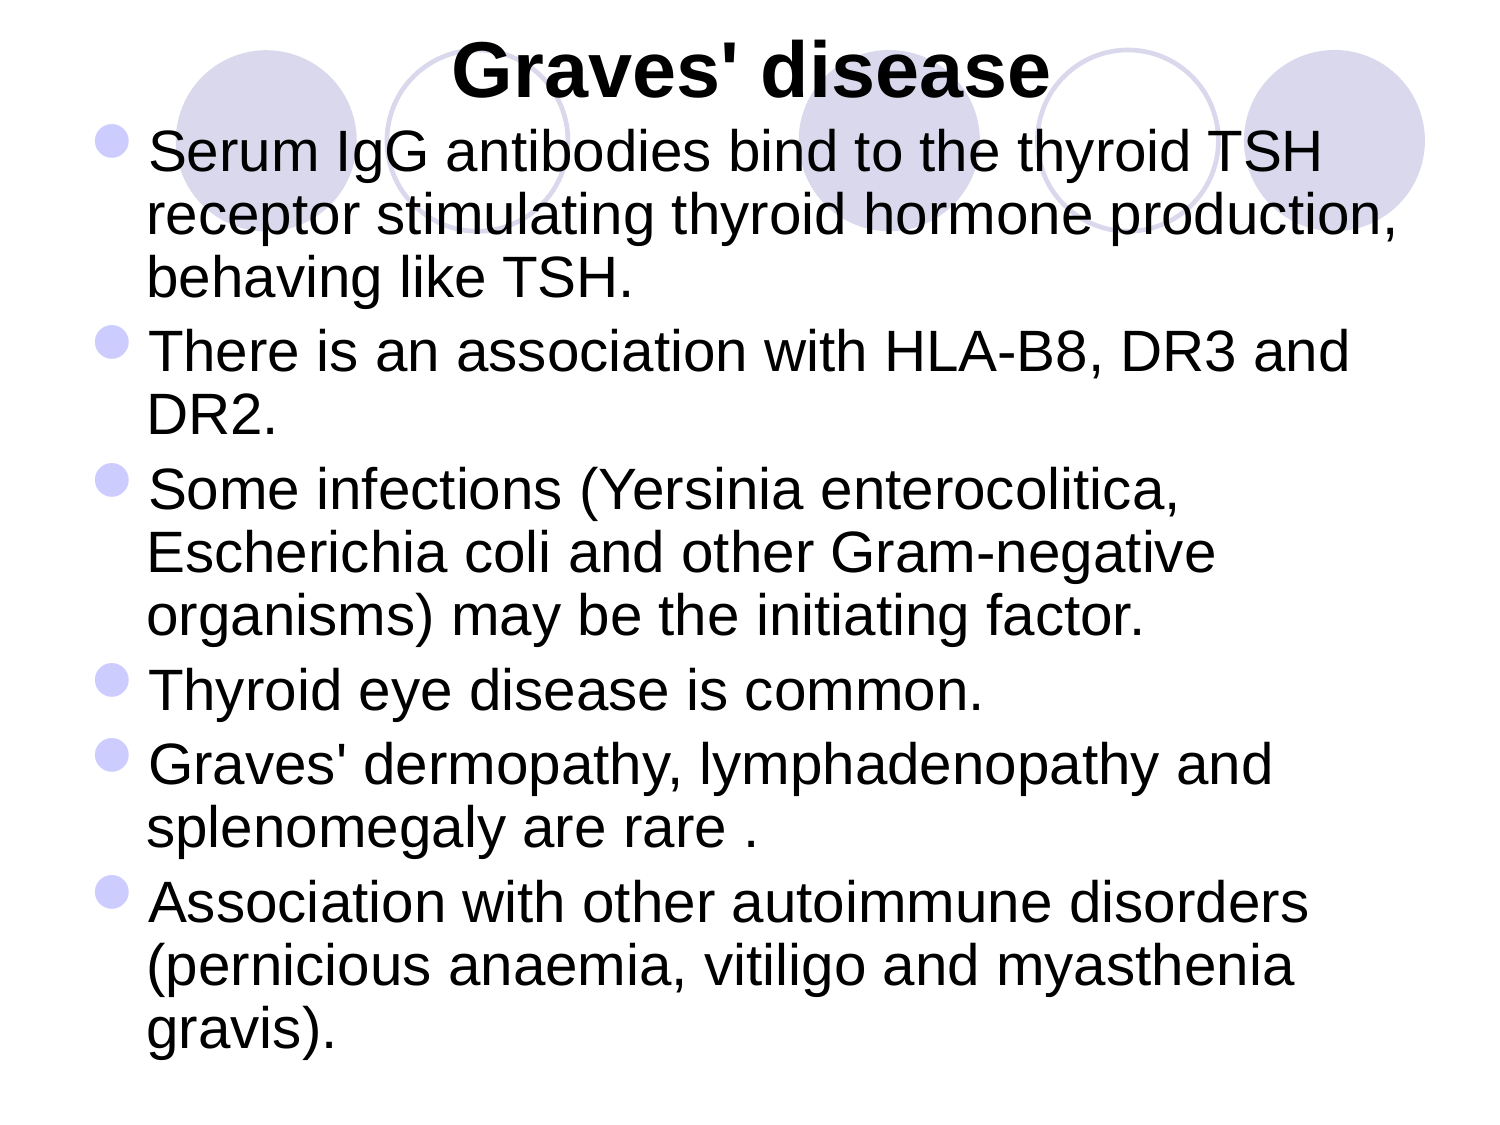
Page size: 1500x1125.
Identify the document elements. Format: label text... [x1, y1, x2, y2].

title Graves' disease [76, 0, 1428, 113]
list Serum IgG antibodies bind to the thyroid TSH receptor stimulating thyroid hormone production, behaving like TSH. There is an association with HLA-B8, DR3 and DR2. Some infections (Yersinia enterocolitica, Escherichia coli and other Gram-negative organisms) may be the initiating factor. Thyroid eye disease is common. Graves' dermopathy, lymphadenopathy and splenomegaly are rare . Association with other autoimmune disorders (pernicious anaemia, vitiligo and myasthenia gravis). [74, 113, 1460, 1125]
